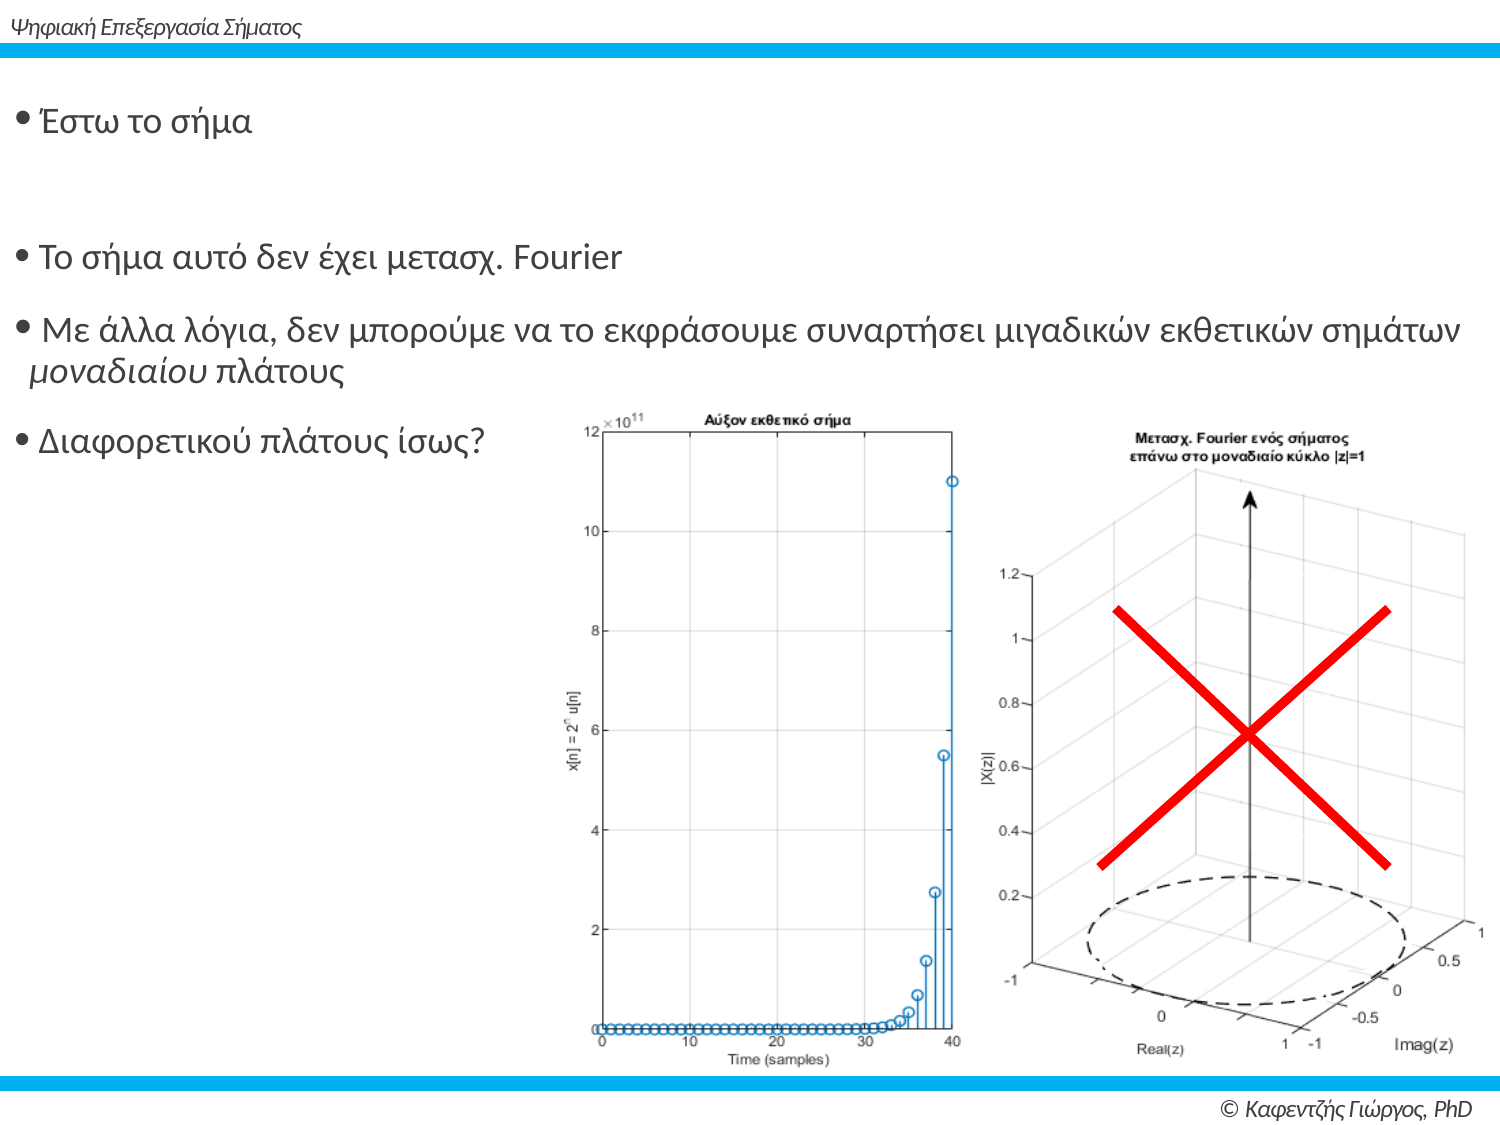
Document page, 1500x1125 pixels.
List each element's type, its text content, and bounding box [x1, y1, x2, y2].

text_box [0, 43, 1500, 58]
picture [557, 405, 1493, 1071]
text_box © Καφεντζής Γιώργος, PhD [0, 1100, 1484, 1125]
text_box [1098, 607, 1389, 868]
text_box [0, 1076, 1500, 1091]
title Ψηφιακή Επεξεργασία Σήματος [0, 20, 1484, 43]
